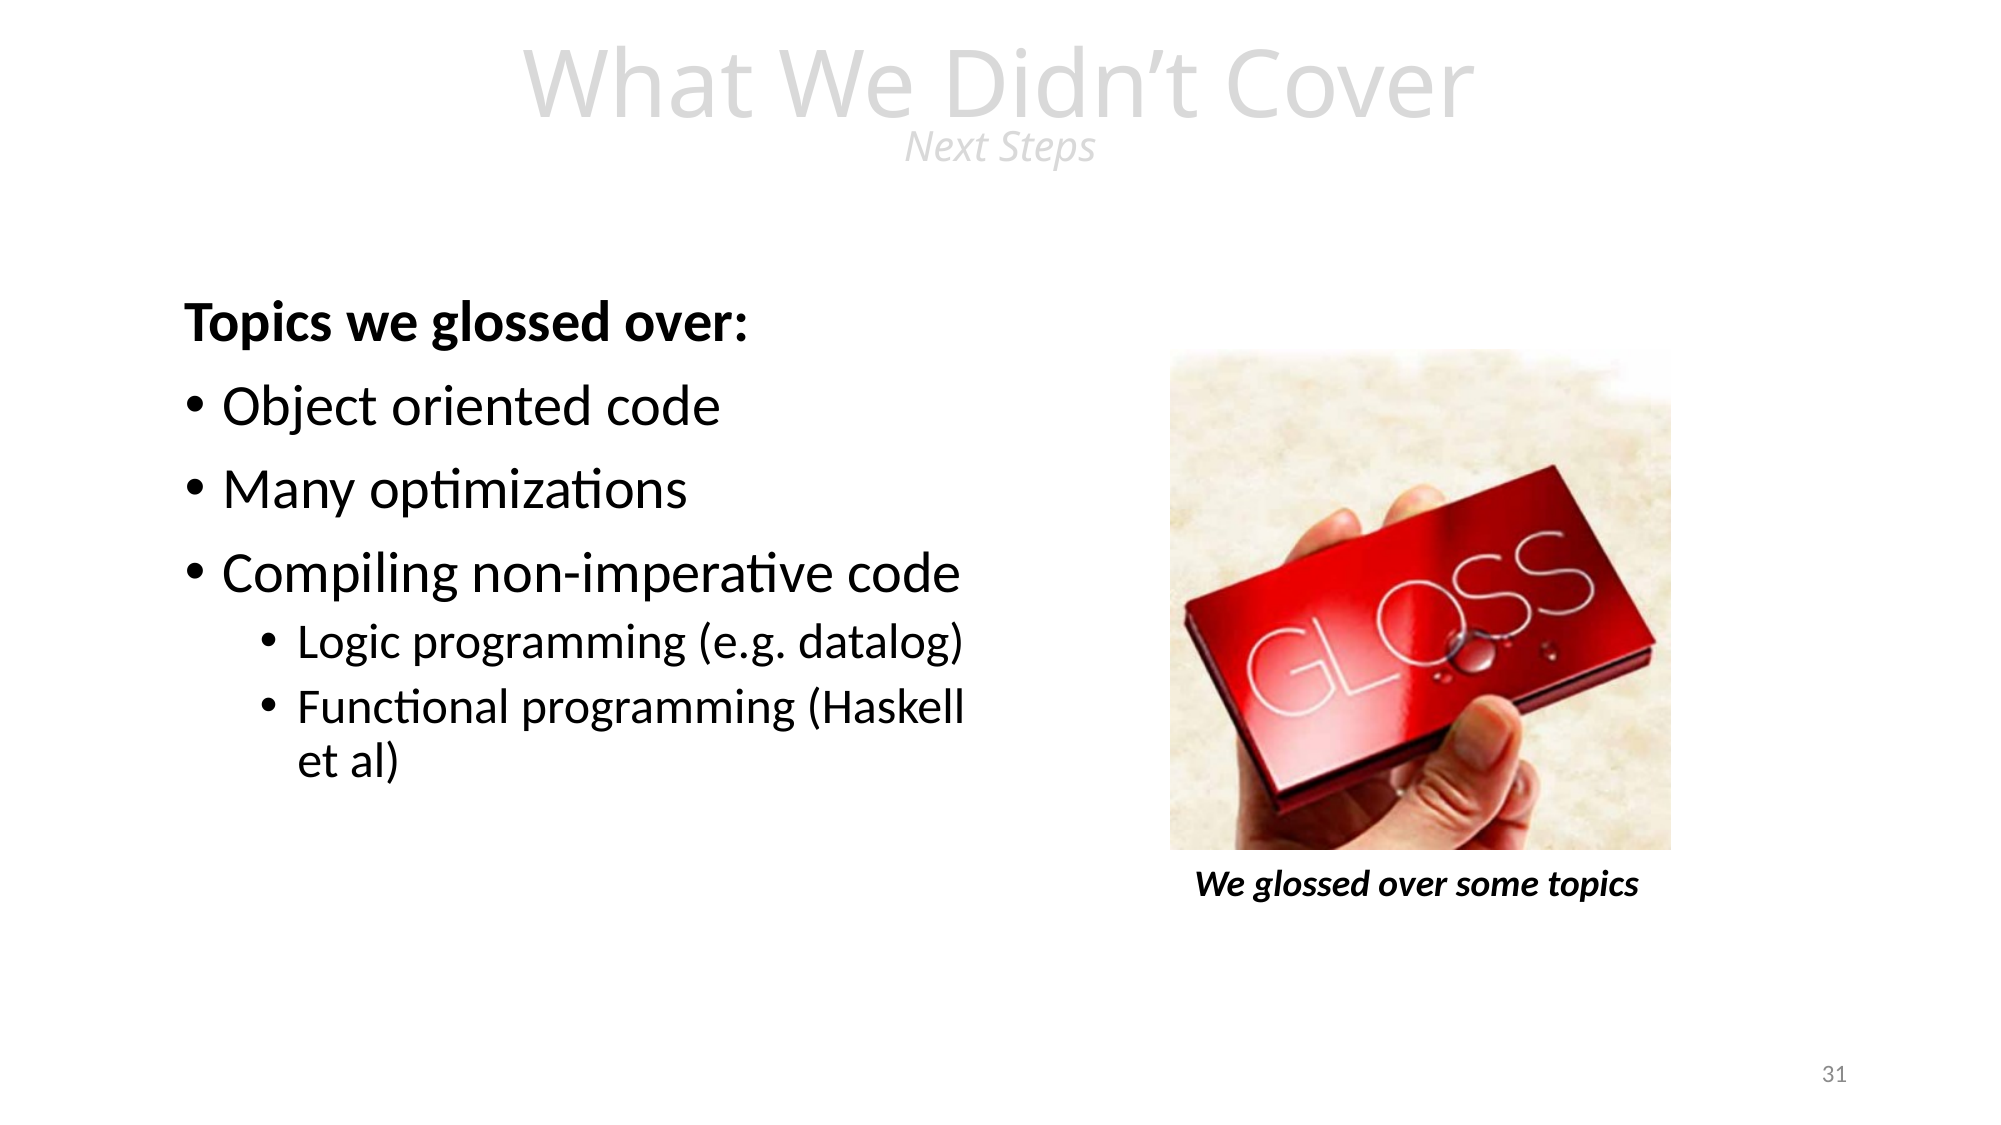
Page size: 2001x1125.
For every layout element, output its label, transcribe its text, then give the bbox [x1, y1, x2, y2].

picture [1170, 349, 1671, 851]
title What We Didn’t Cover Next Steps [353, 3, 1647, 221]
text_box We glossed over some topics [1179, 851, 1655, 911]
slide_number 31 [1412, 1042, 1863, 1103]
list Topics we glossed over: Object oriented code Many optimizations Compiling non-imperative code Logic programming (e.g. datalog) Functional programming (Haskell et al) [169, 283, 1002, 1027]
